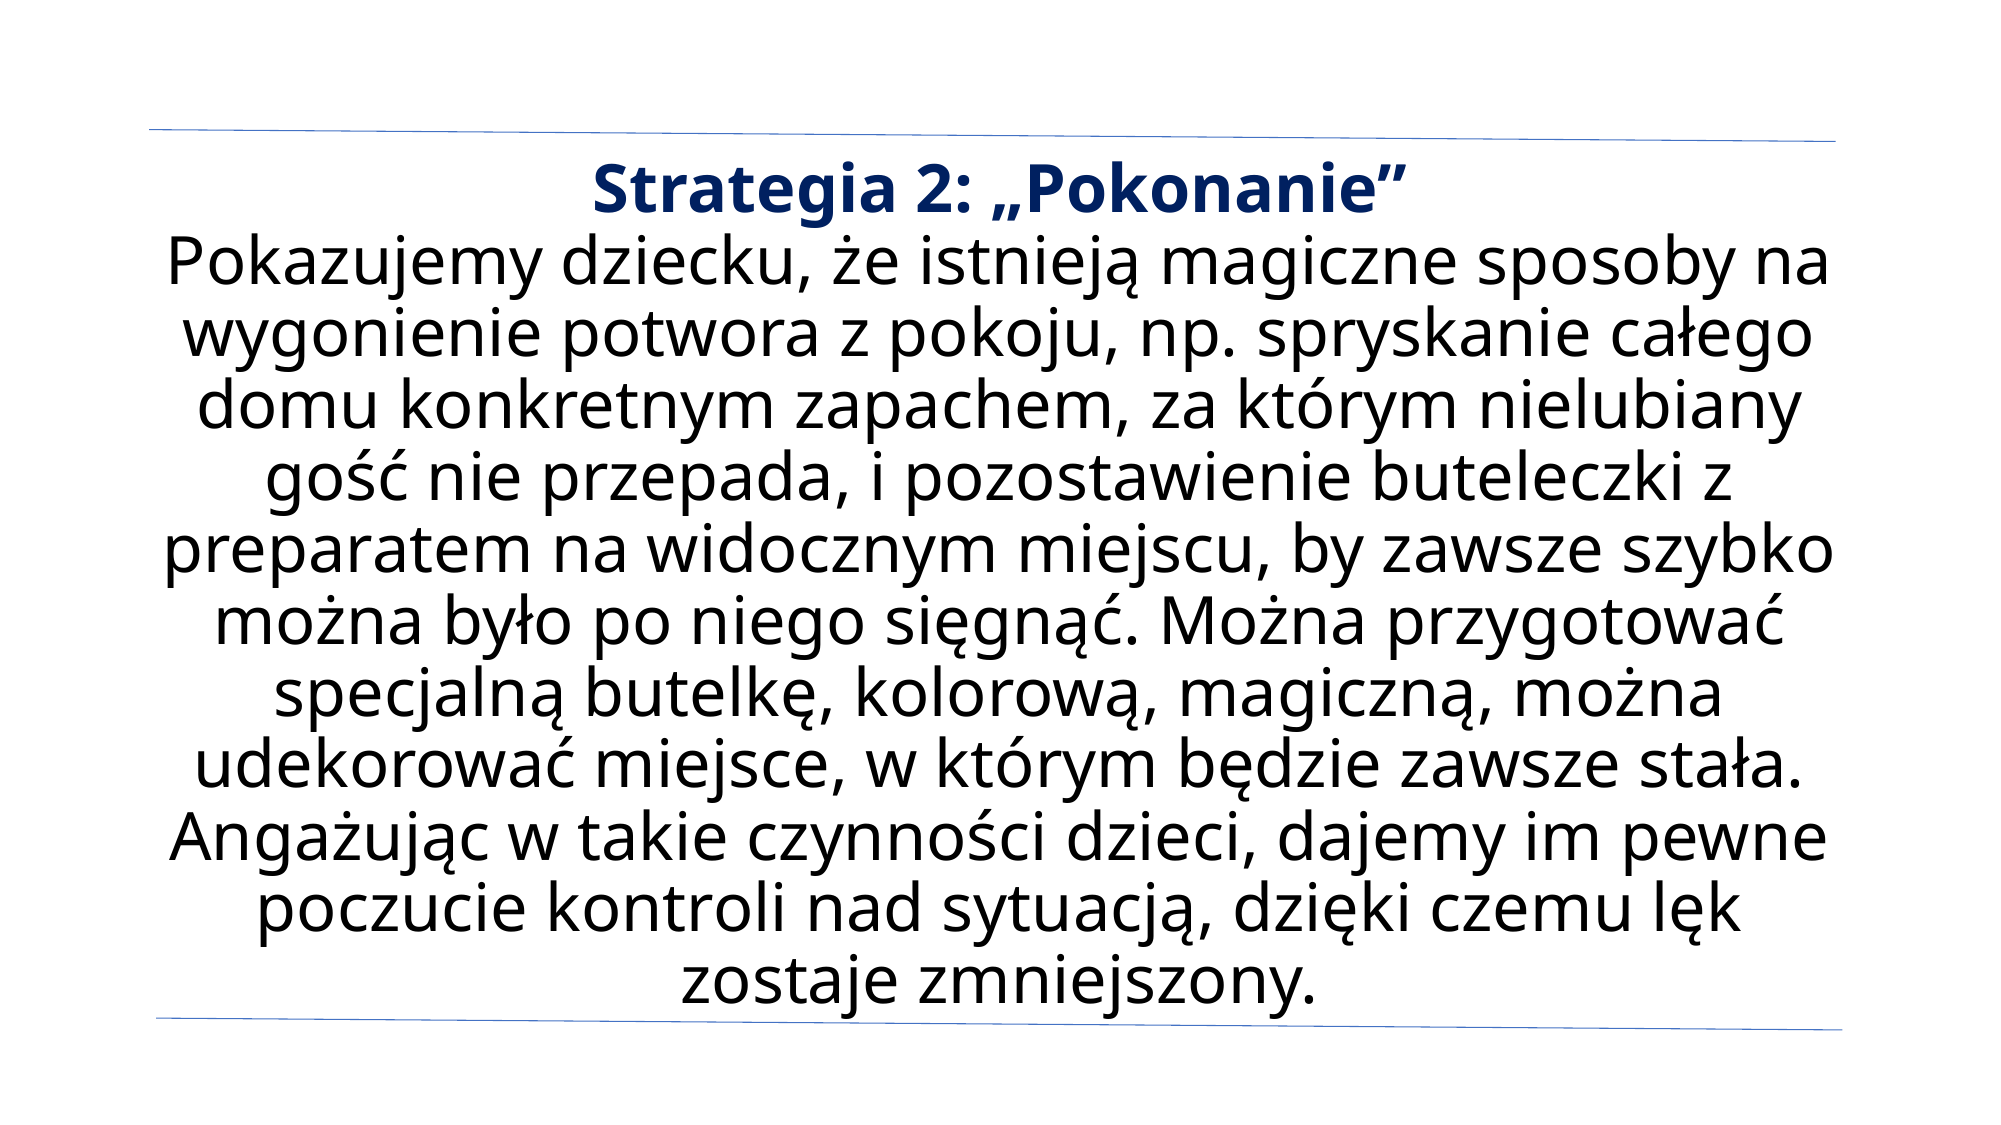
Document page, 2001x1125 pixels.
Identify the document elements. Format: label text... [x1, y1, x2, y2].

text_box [149, 129, 1836, 142]
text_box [156, 1018, 1843, 1030]
title Strategia 2: „Pokonanie” Pokazujemy dziecku, że istnieją magiczne sposoby na wygonienie potwora z pokoju, np. spryskanie całego domu konkretnym zapachem, za którym nielubiany gość nie przepada, i pozostawienie buteleczki z preparatem na widocznym miejscu, by zawsze szybko można było po niego sięgnąć. Można przygotować specjalną butelkę, kolorową, magiczną, można udekorować miejsce, w którym będzie zawsze stała. Angażując w takie czynności dzieci, dajemy im pewne poczucie kontroli nad sytuacją, dzięki czemu lęk zostaje zmniejszony. [137, 513, 1863, 732]
